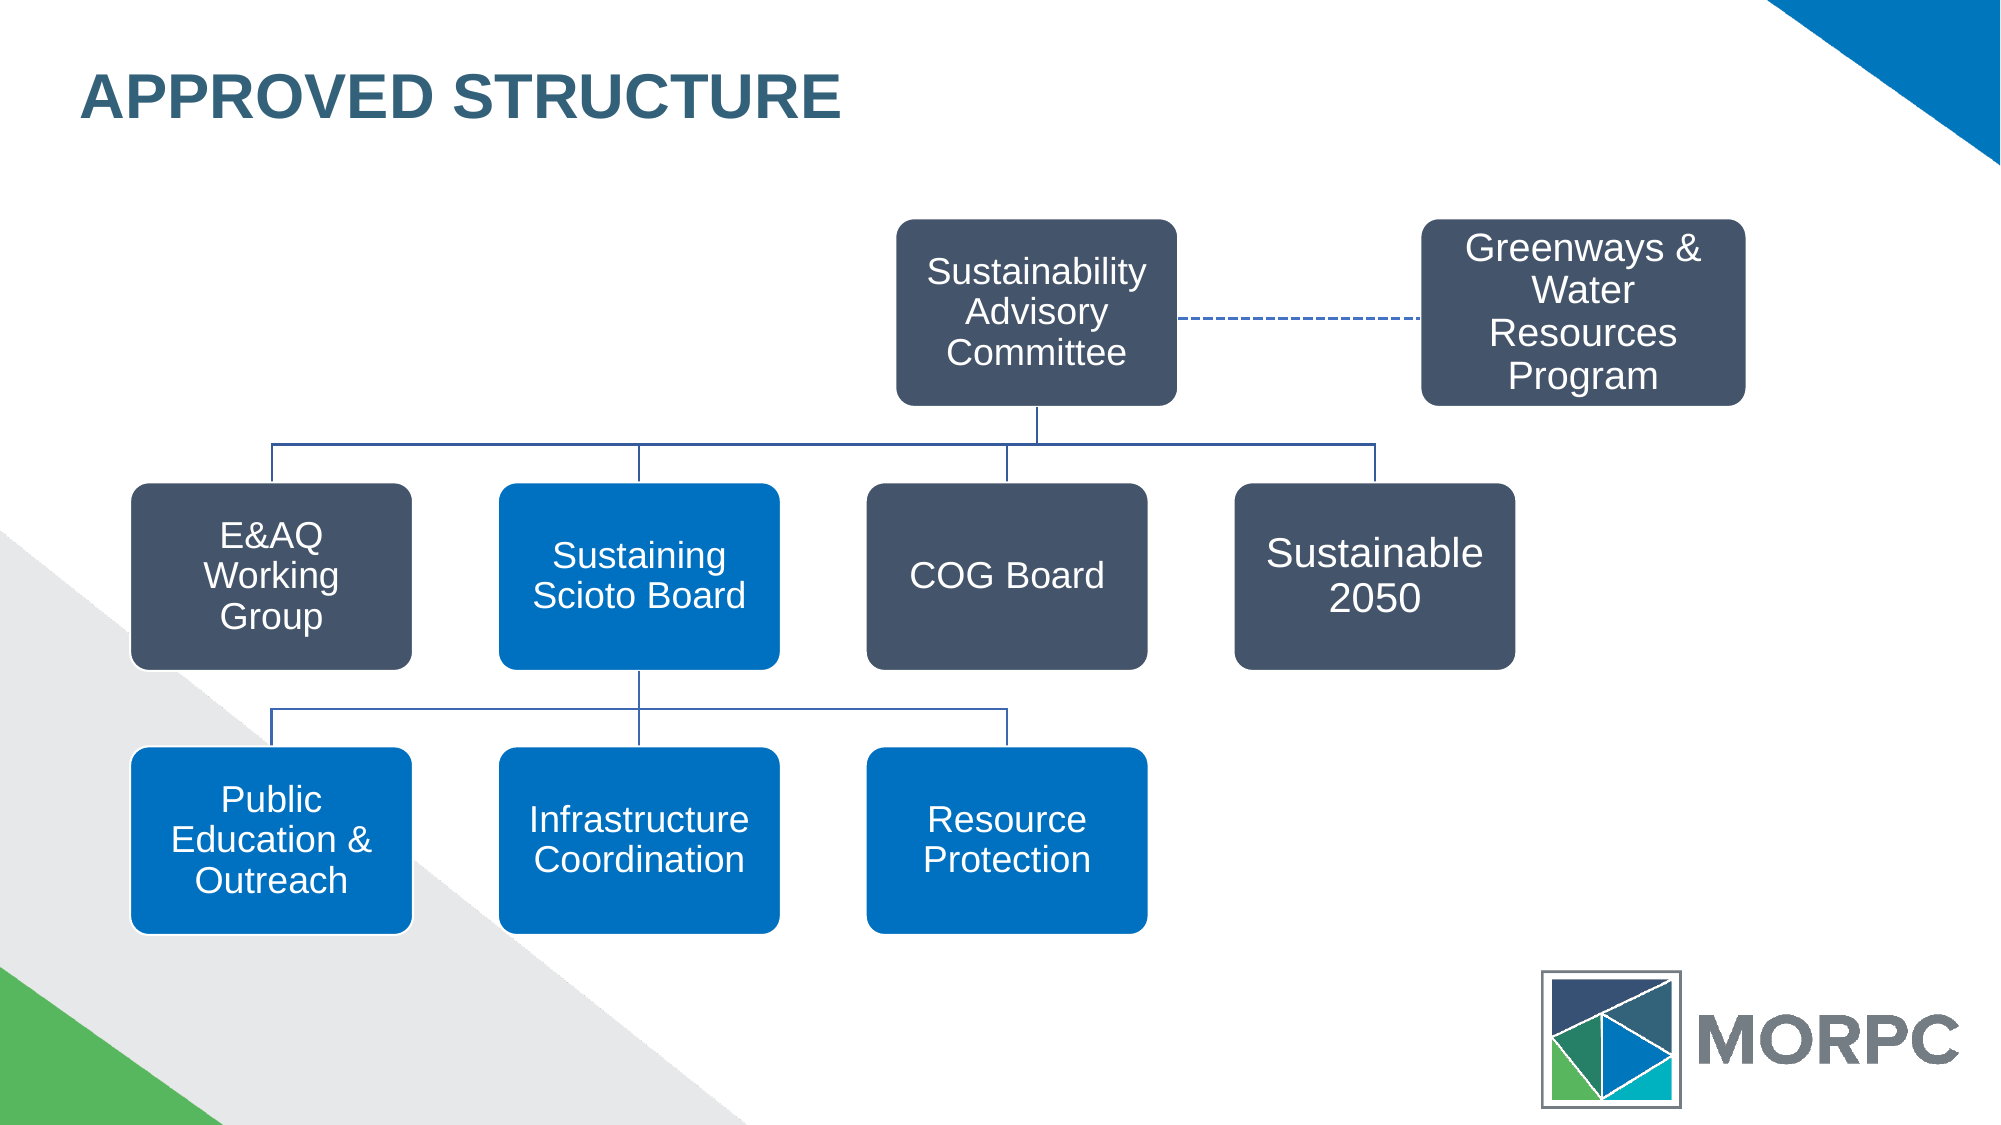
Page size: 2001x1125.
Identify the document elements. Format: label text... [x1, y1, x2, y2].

picture [0, 0, 2001, 1125]
title APPROVED STRUCTURE [64, 59, 1879, 139]
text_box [129, 184, 1944, 969]
